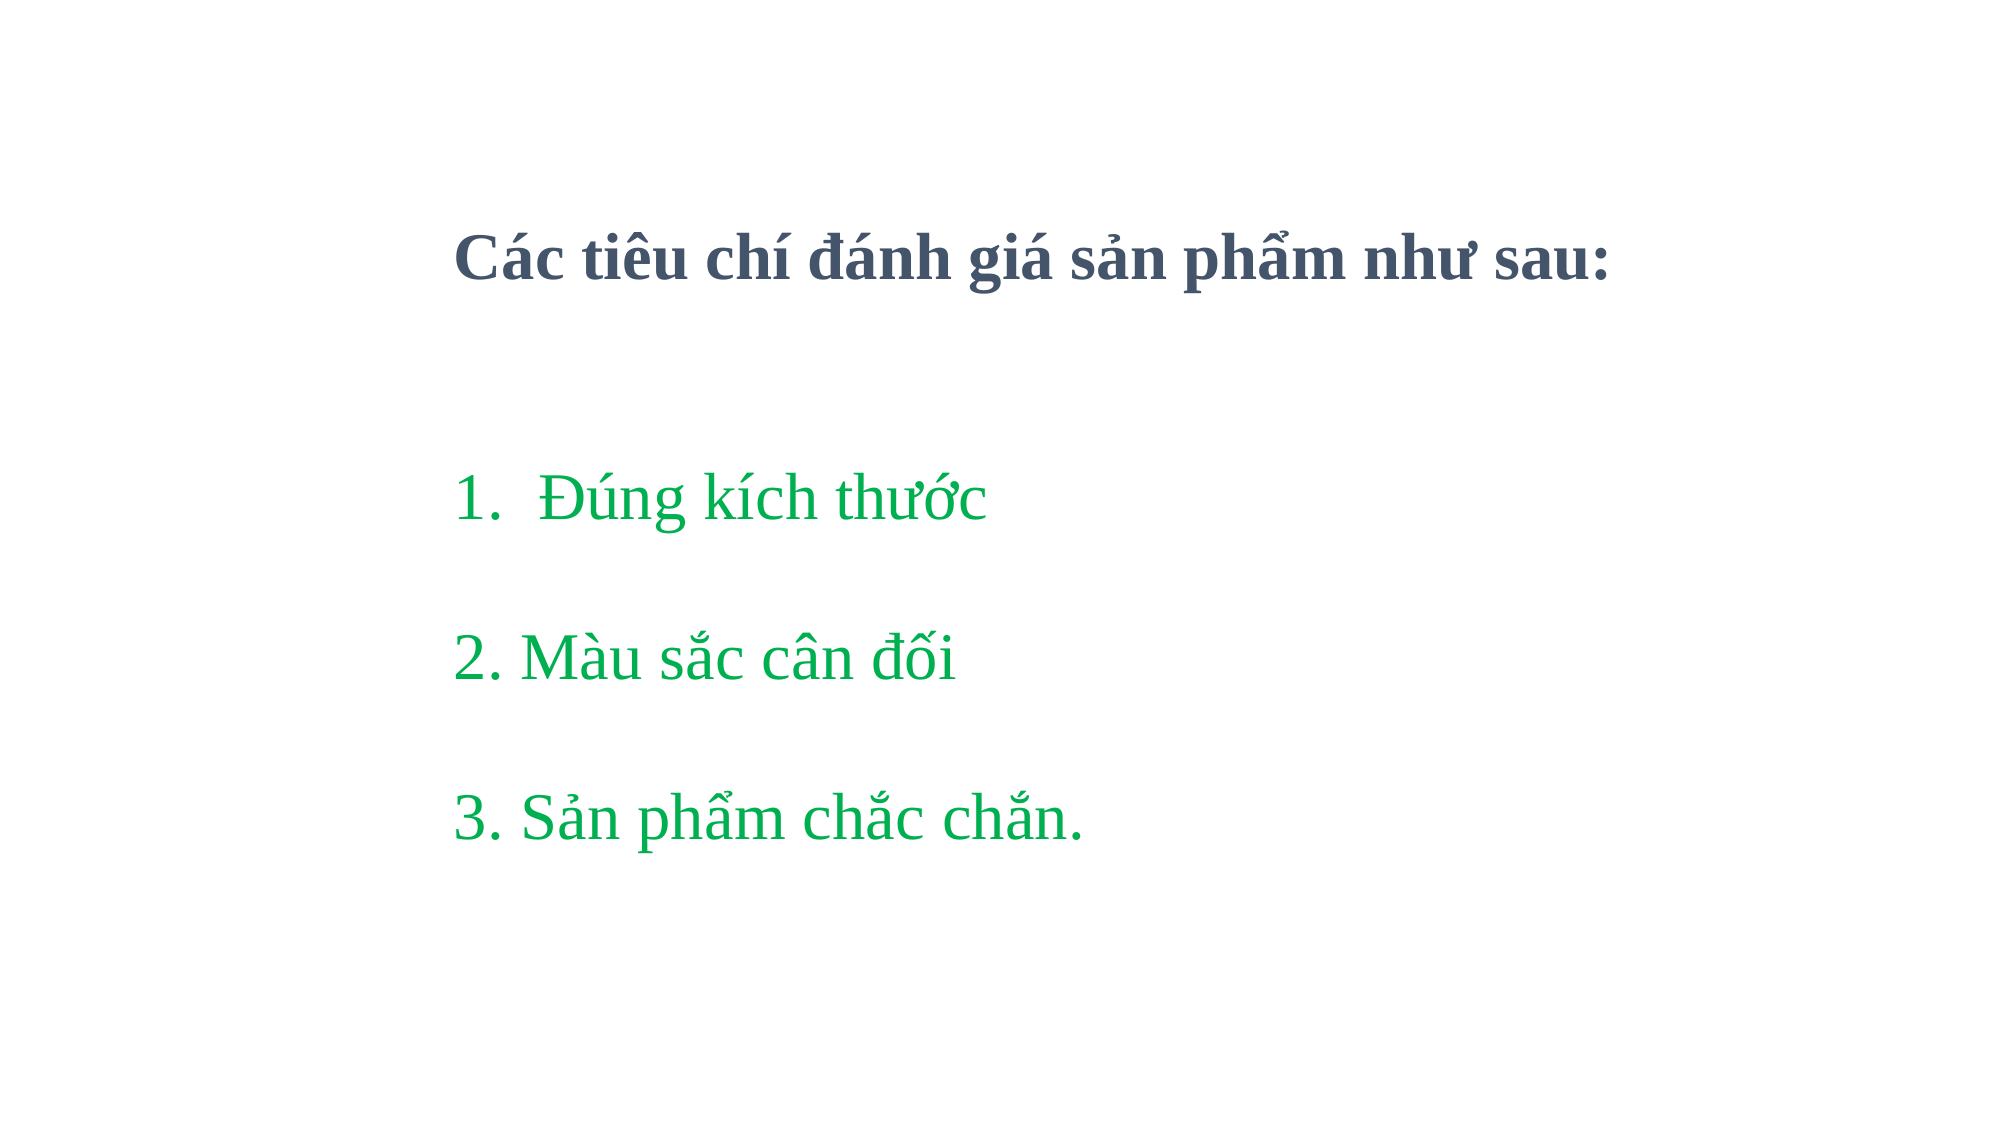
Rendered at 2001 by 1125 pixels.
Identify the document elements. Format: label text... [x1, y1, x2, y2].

text_box Các tiêu chí đánh giá sản phẩm như sau: Đúng kích thước 2. Màu sắc cân đối 3. Sản phẩm chắc chắn. [439, 205, 1672, 940]
